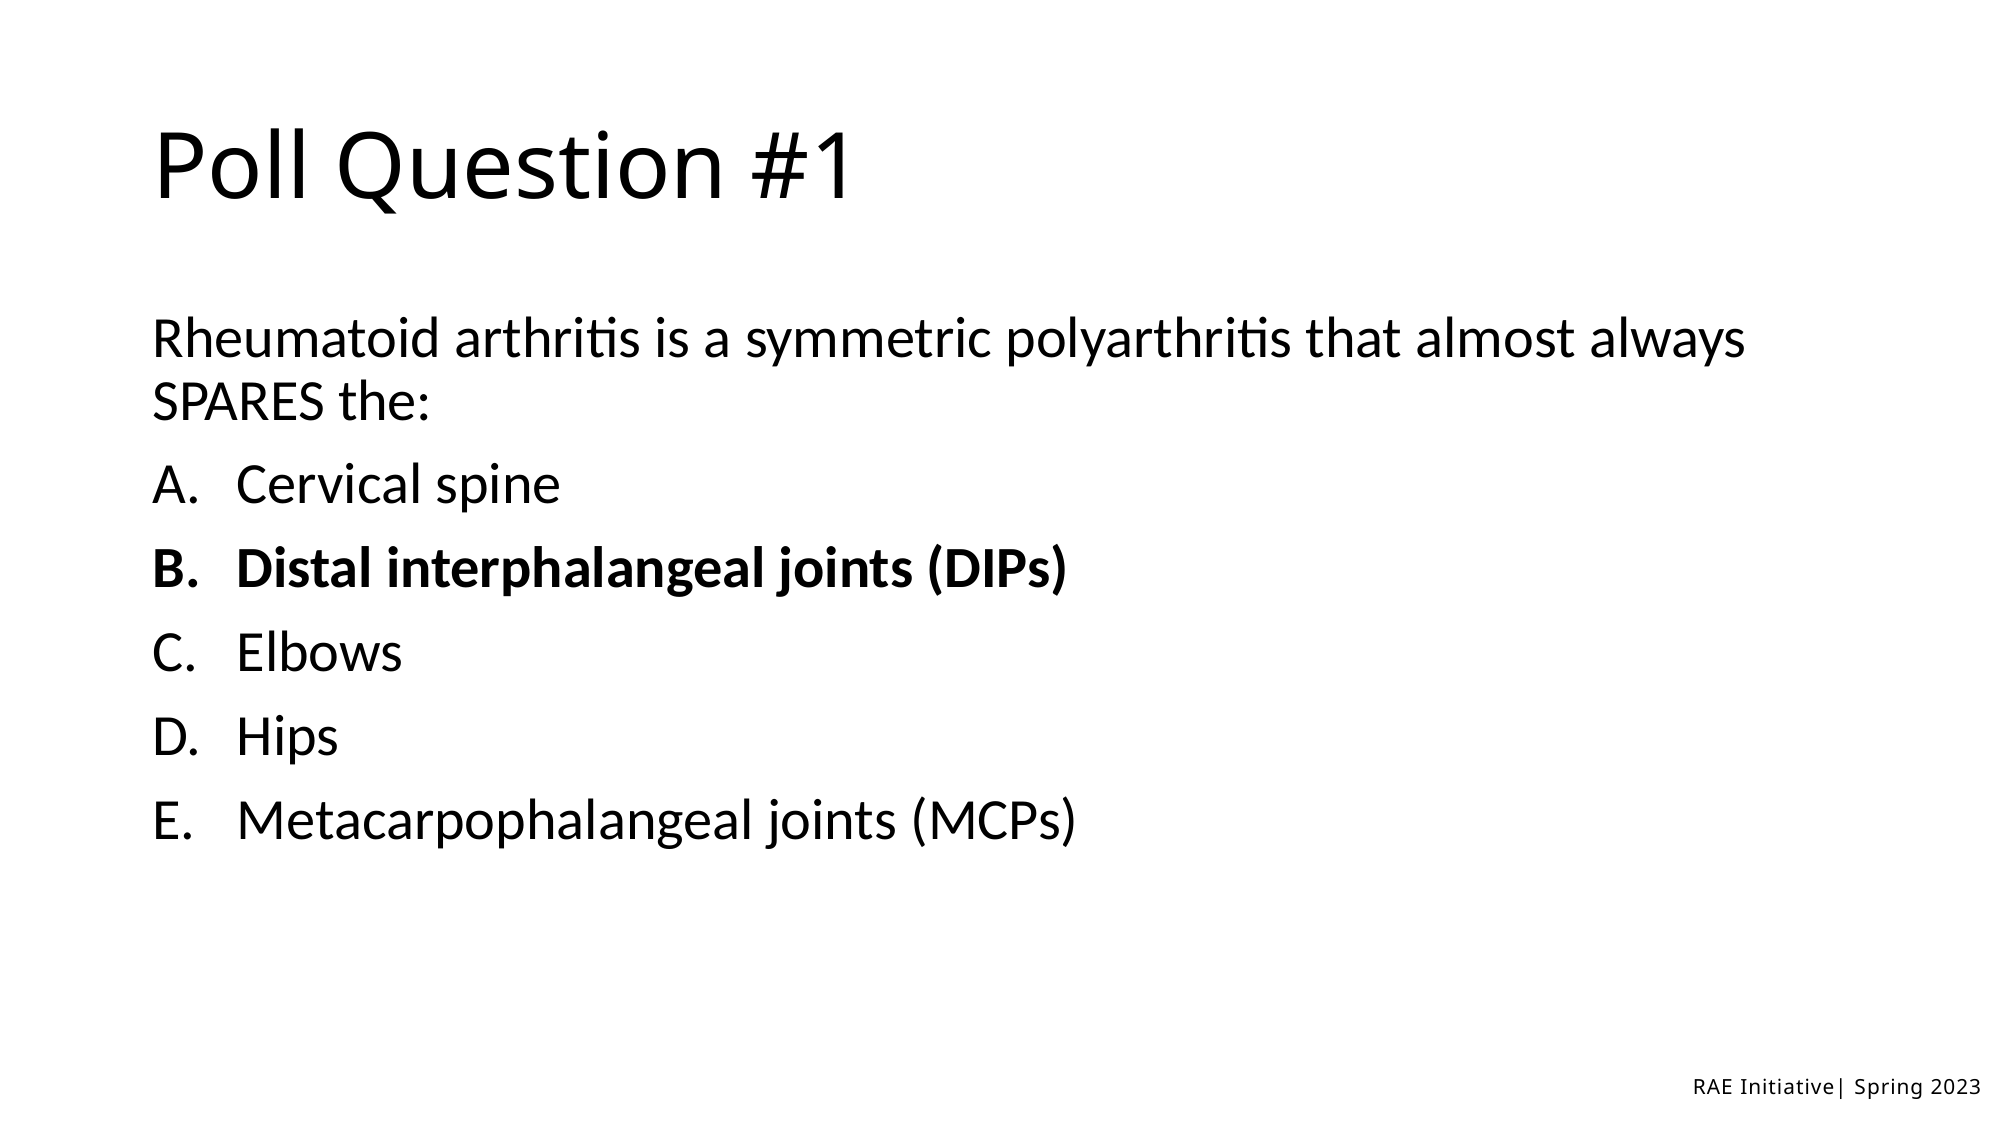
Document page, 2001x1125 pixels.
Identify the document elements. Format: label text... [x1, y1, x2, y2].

title Poll Question #1 [137, 59, 1863, 278]
text_box RAE Initiative| Spring 2023 [1607, 1073, 1982, 1099]
list Rheumatoid arthritis is a symmetric polyarthritis that almost always SPARES the: Cervical spine Distal interphalangeal joints (DIPs) Elbows Hips Metacarpophalangeal joints (MCPs) [137, 299, 1863, 1014]
